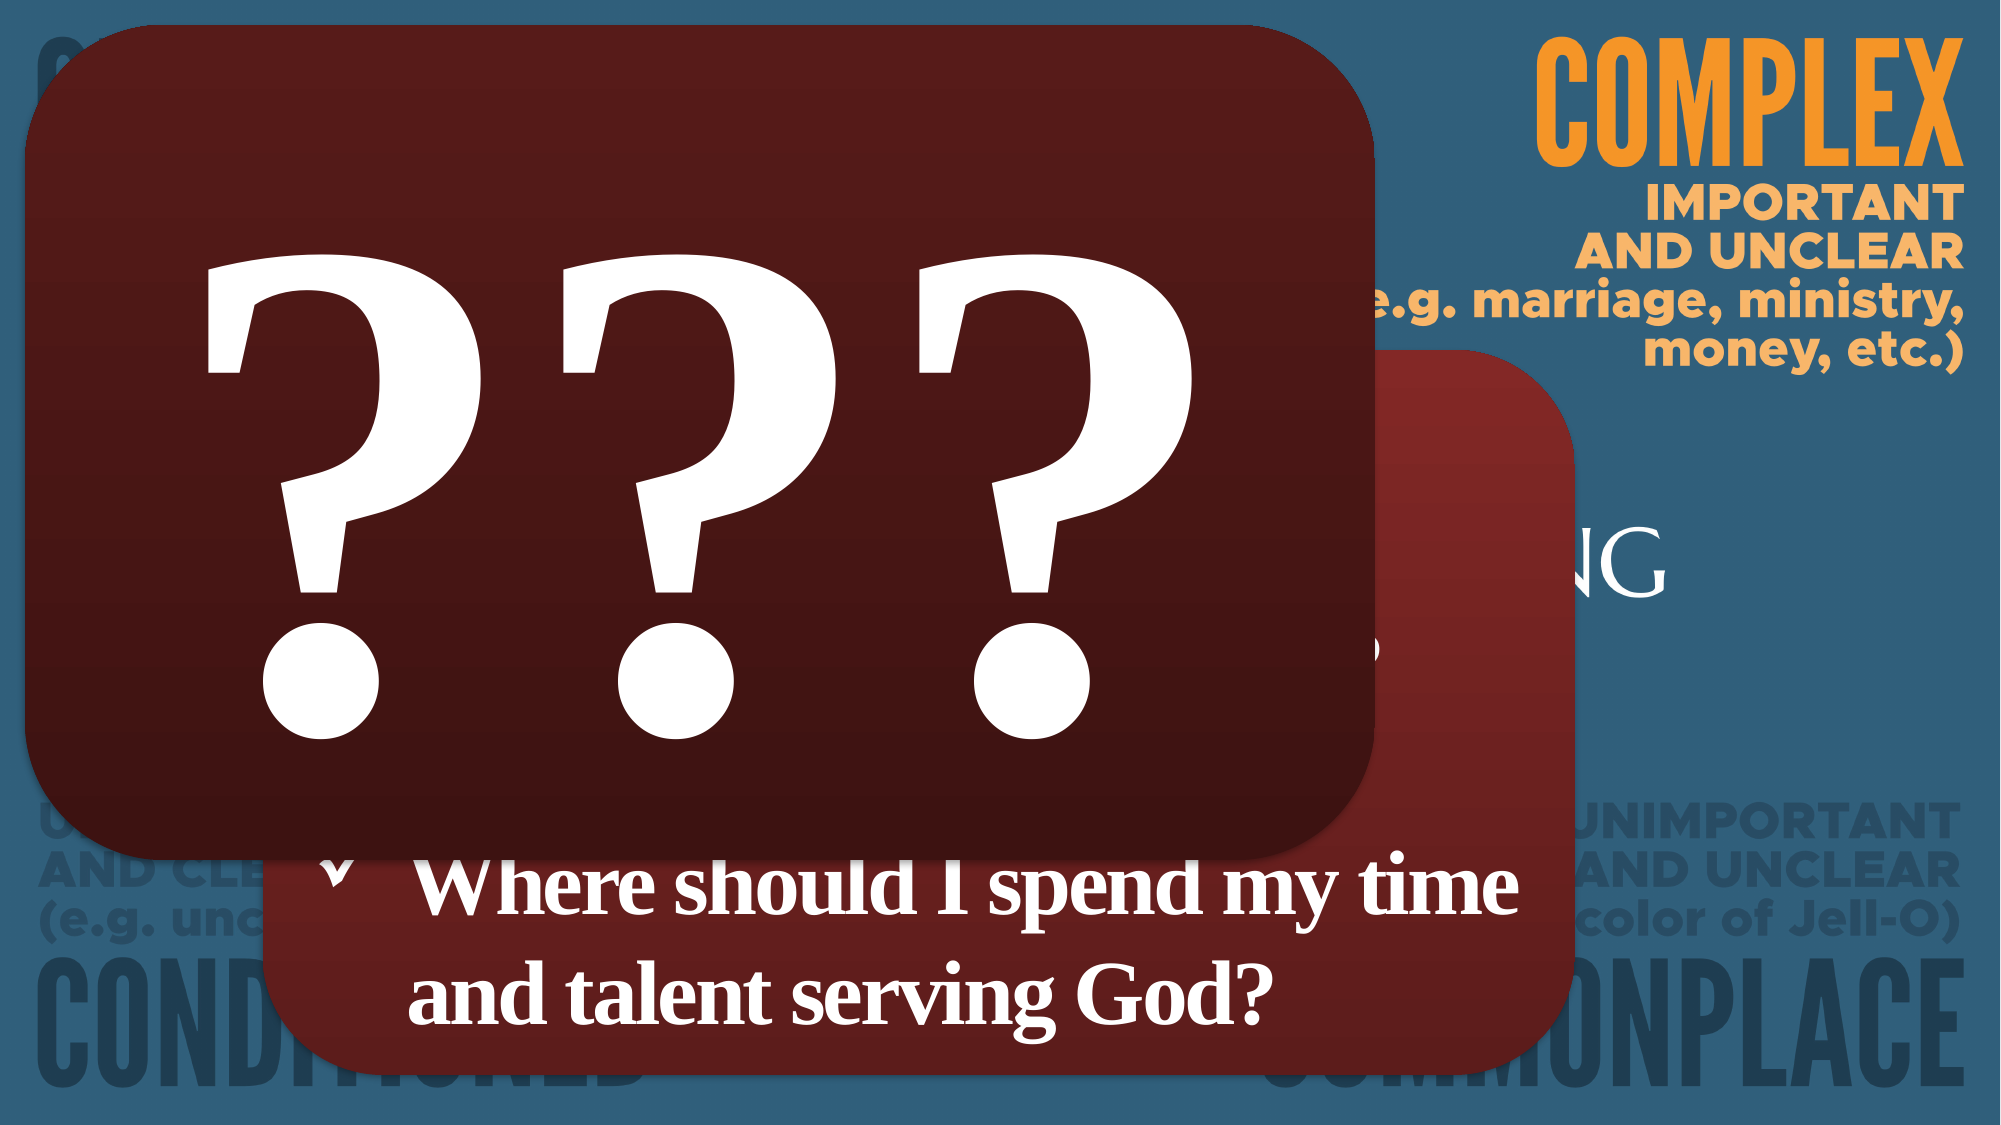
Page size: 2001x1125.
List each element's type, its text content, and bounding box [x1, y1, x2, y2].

text_box ??? [22, 22, 1378, 863]
picture [0, 0, 2001, 1125]
text_box What degree or career? Dating, marriage, kids? Buying a house or renting? Moving to a new city? Where should I spend my time and talent serving God? [260, 347, 1578, 1078]
